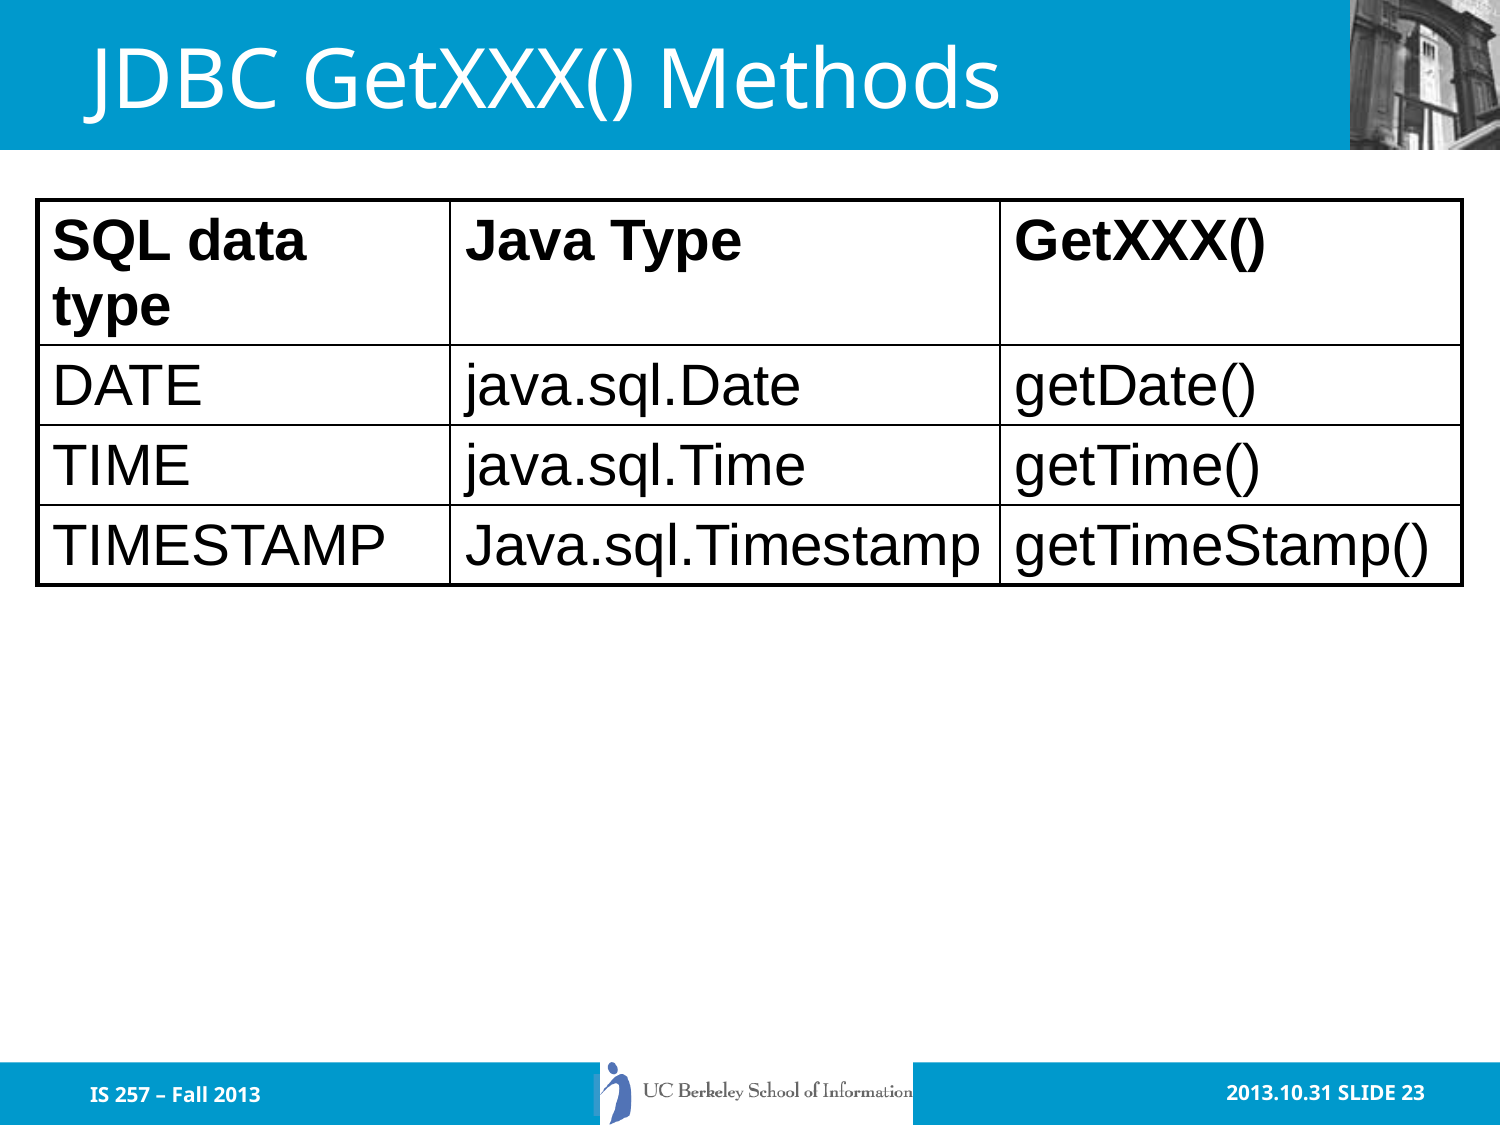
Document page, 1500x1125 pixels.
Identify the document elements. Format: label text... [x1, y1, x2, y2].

picture [1351, 0, 1500, 150]
table_header Java Type [451, 202, 999, 344]
table_cell DATE [40, 346, 449, 424]
table_cell getTimeStamp() [1001, 506, 1460, 583]
table_cell java.sql.Time [451, 426, 999, 504]
table_cell Java.sql.Timestamp [451, 506, 999, 583]
table_cell TIME [40, 426, 449, 504]
table_cell getDate() [1001, 346, 1460, 424]
table_header GetXXX() [1001, 202, 1460, 344]
title JDBC GetXXX() Methods [75, 0, 1350, 150]
table_header SQL data type [40, 202, 449, 344]
slide_number IS 257 – Fall 2013 [75, 1062, 388, 1125]
picture [594, 1062, 912, 1125]
table_cell java.sql.Date [451, 346, 999, 424]
table_cell getTime() [1001, 426, 1460, 504]
table_cell TIMESTAMP [40, 506, 449, 583]
